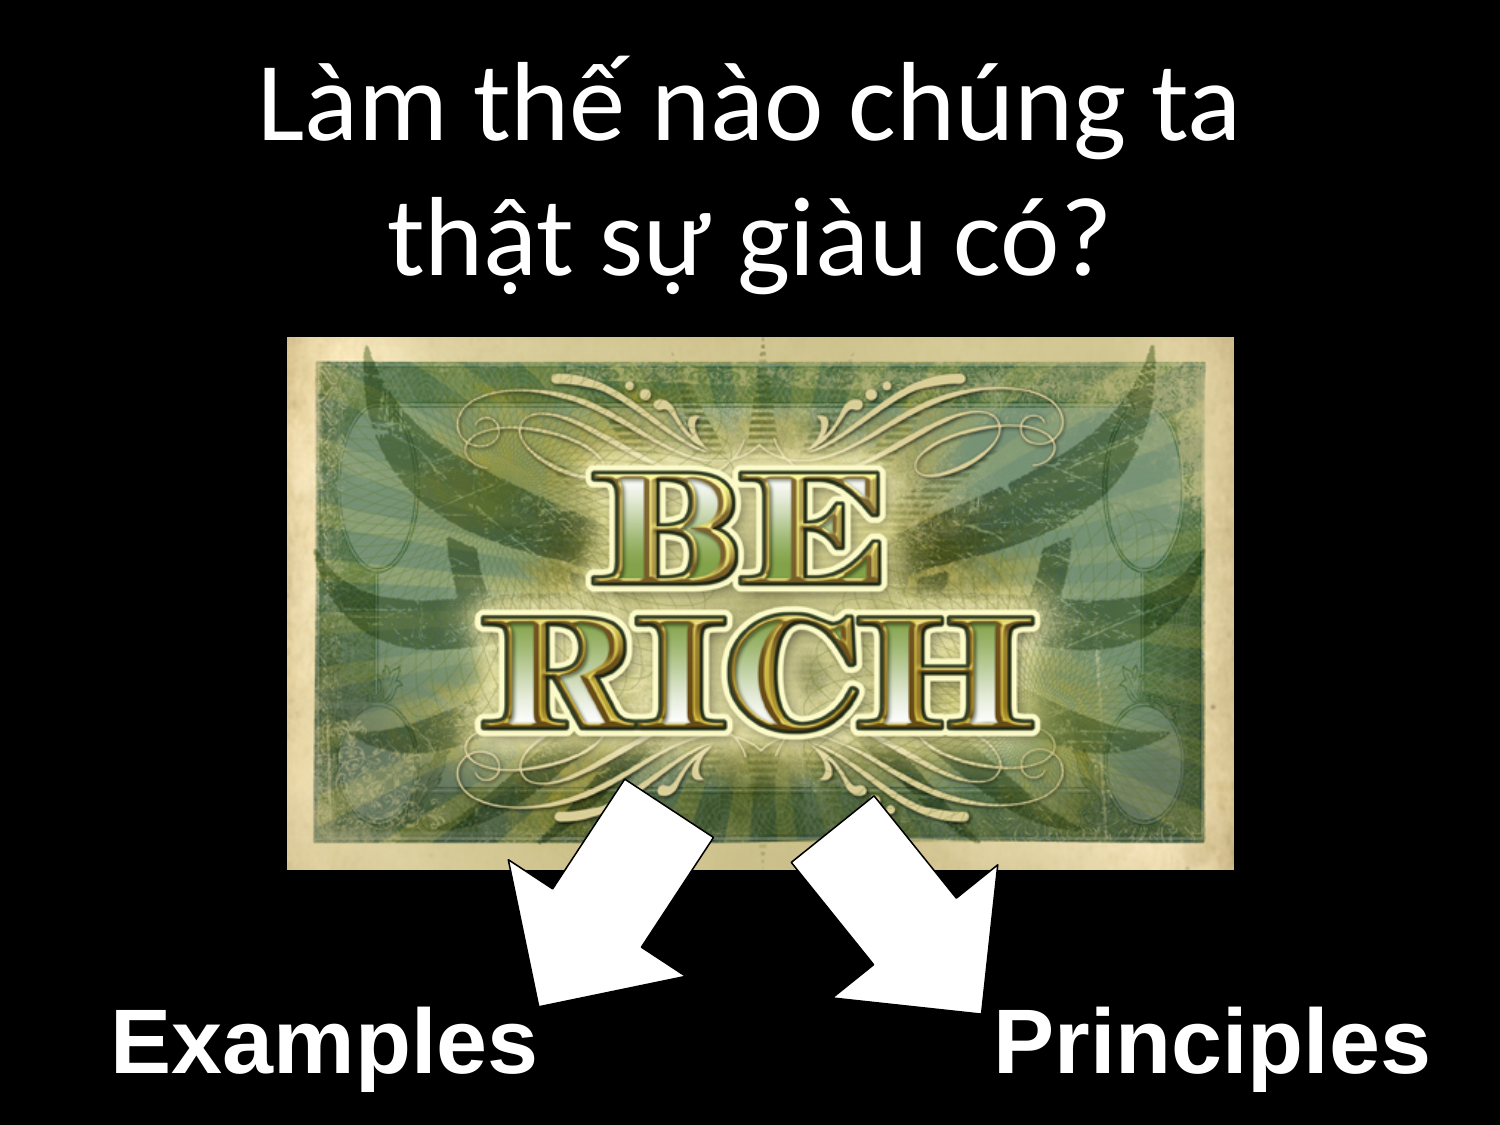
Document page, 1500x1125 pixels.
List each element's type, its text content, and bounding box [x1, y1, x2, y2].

text_box [803, 878, 997, 1015]
picture [287, 337, 1234, 870]
text_box [512, 878, 687, 1007]
text_box Examples [37, 975, 613, 1125]
text_box Principles [924, 975, 1500, 1125]
title Làm thế nào chúng ta thật sự giàu có? [200, 0, 1300, 325]
